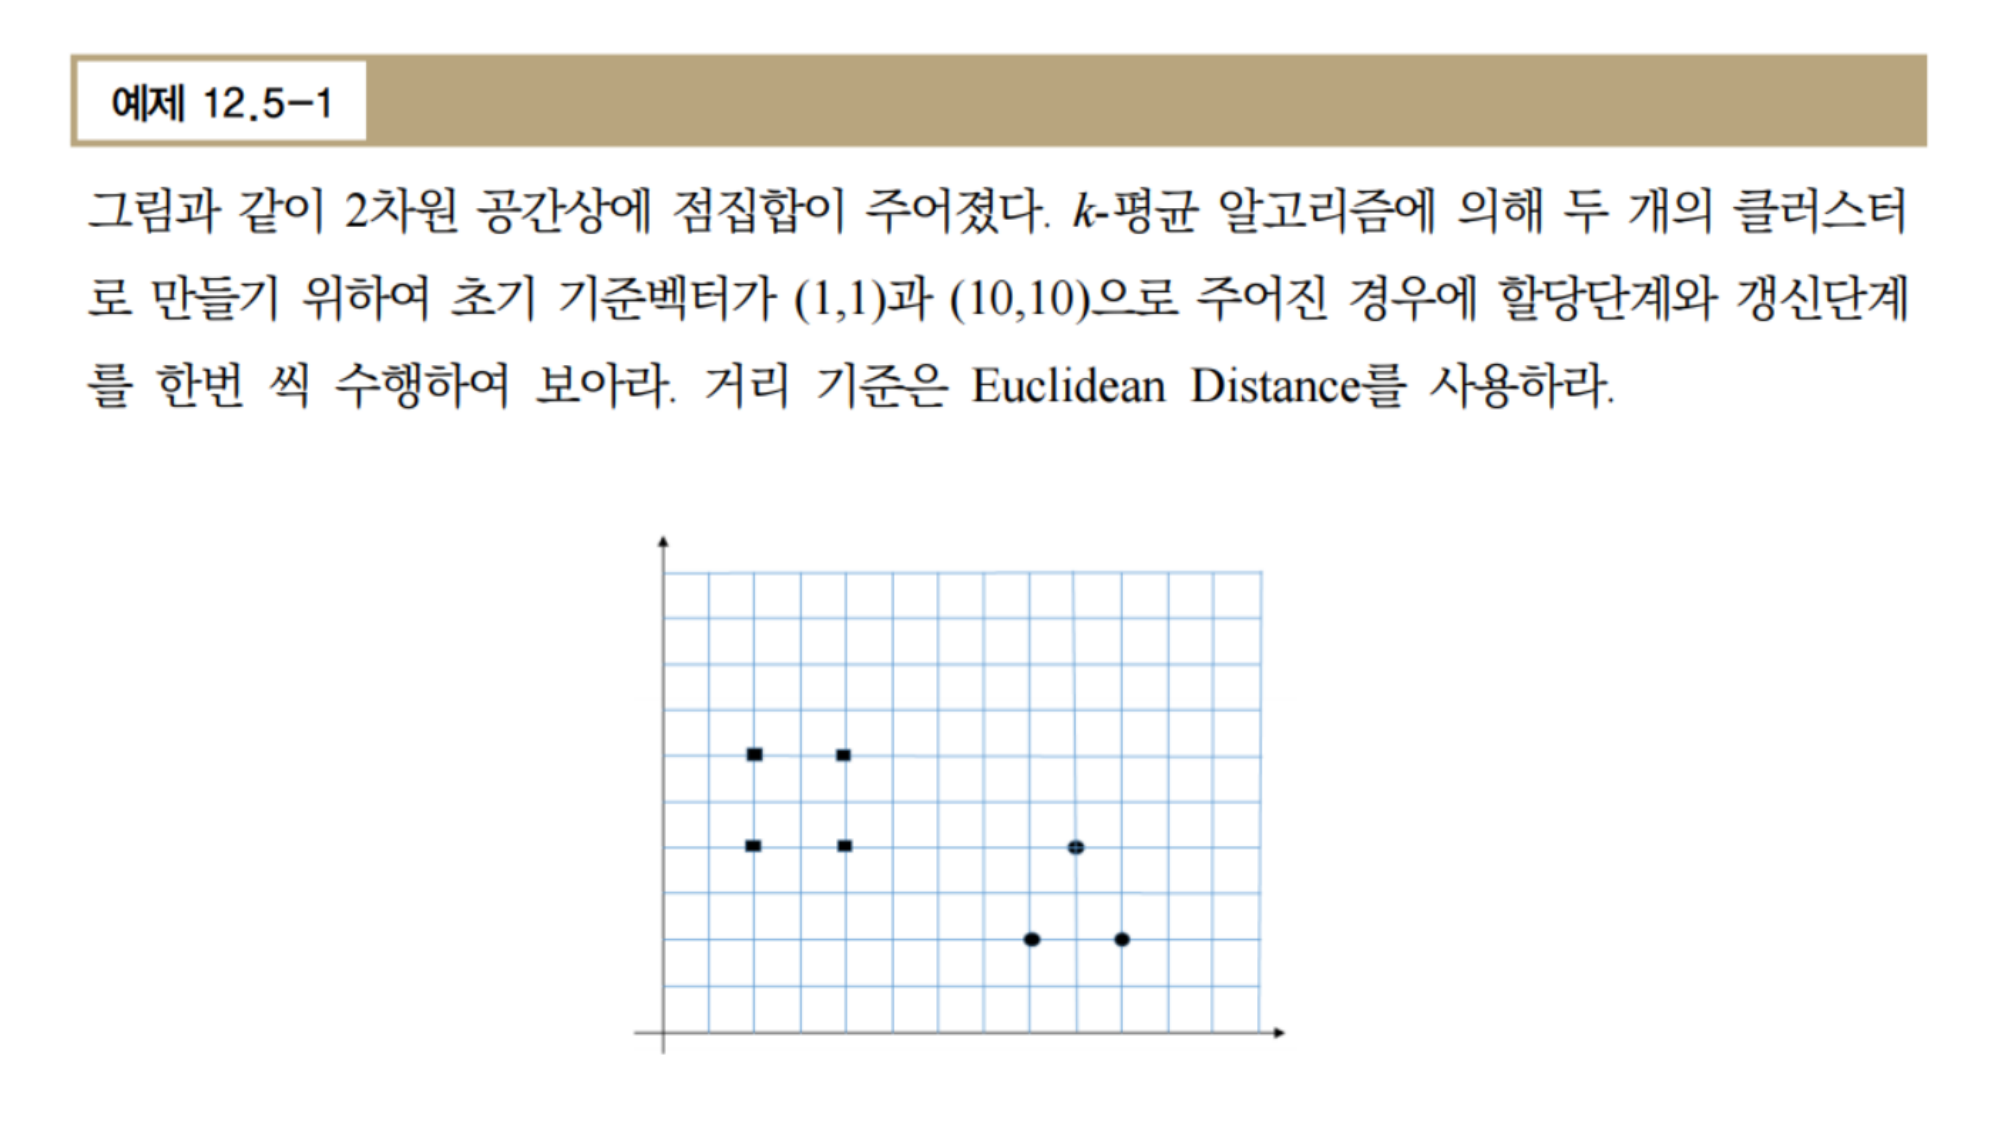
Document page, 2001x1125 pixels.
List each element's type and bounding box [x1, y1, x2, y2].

picture [619, 513, 1303, 1072]
picture [63, 40, 1947, 454]
